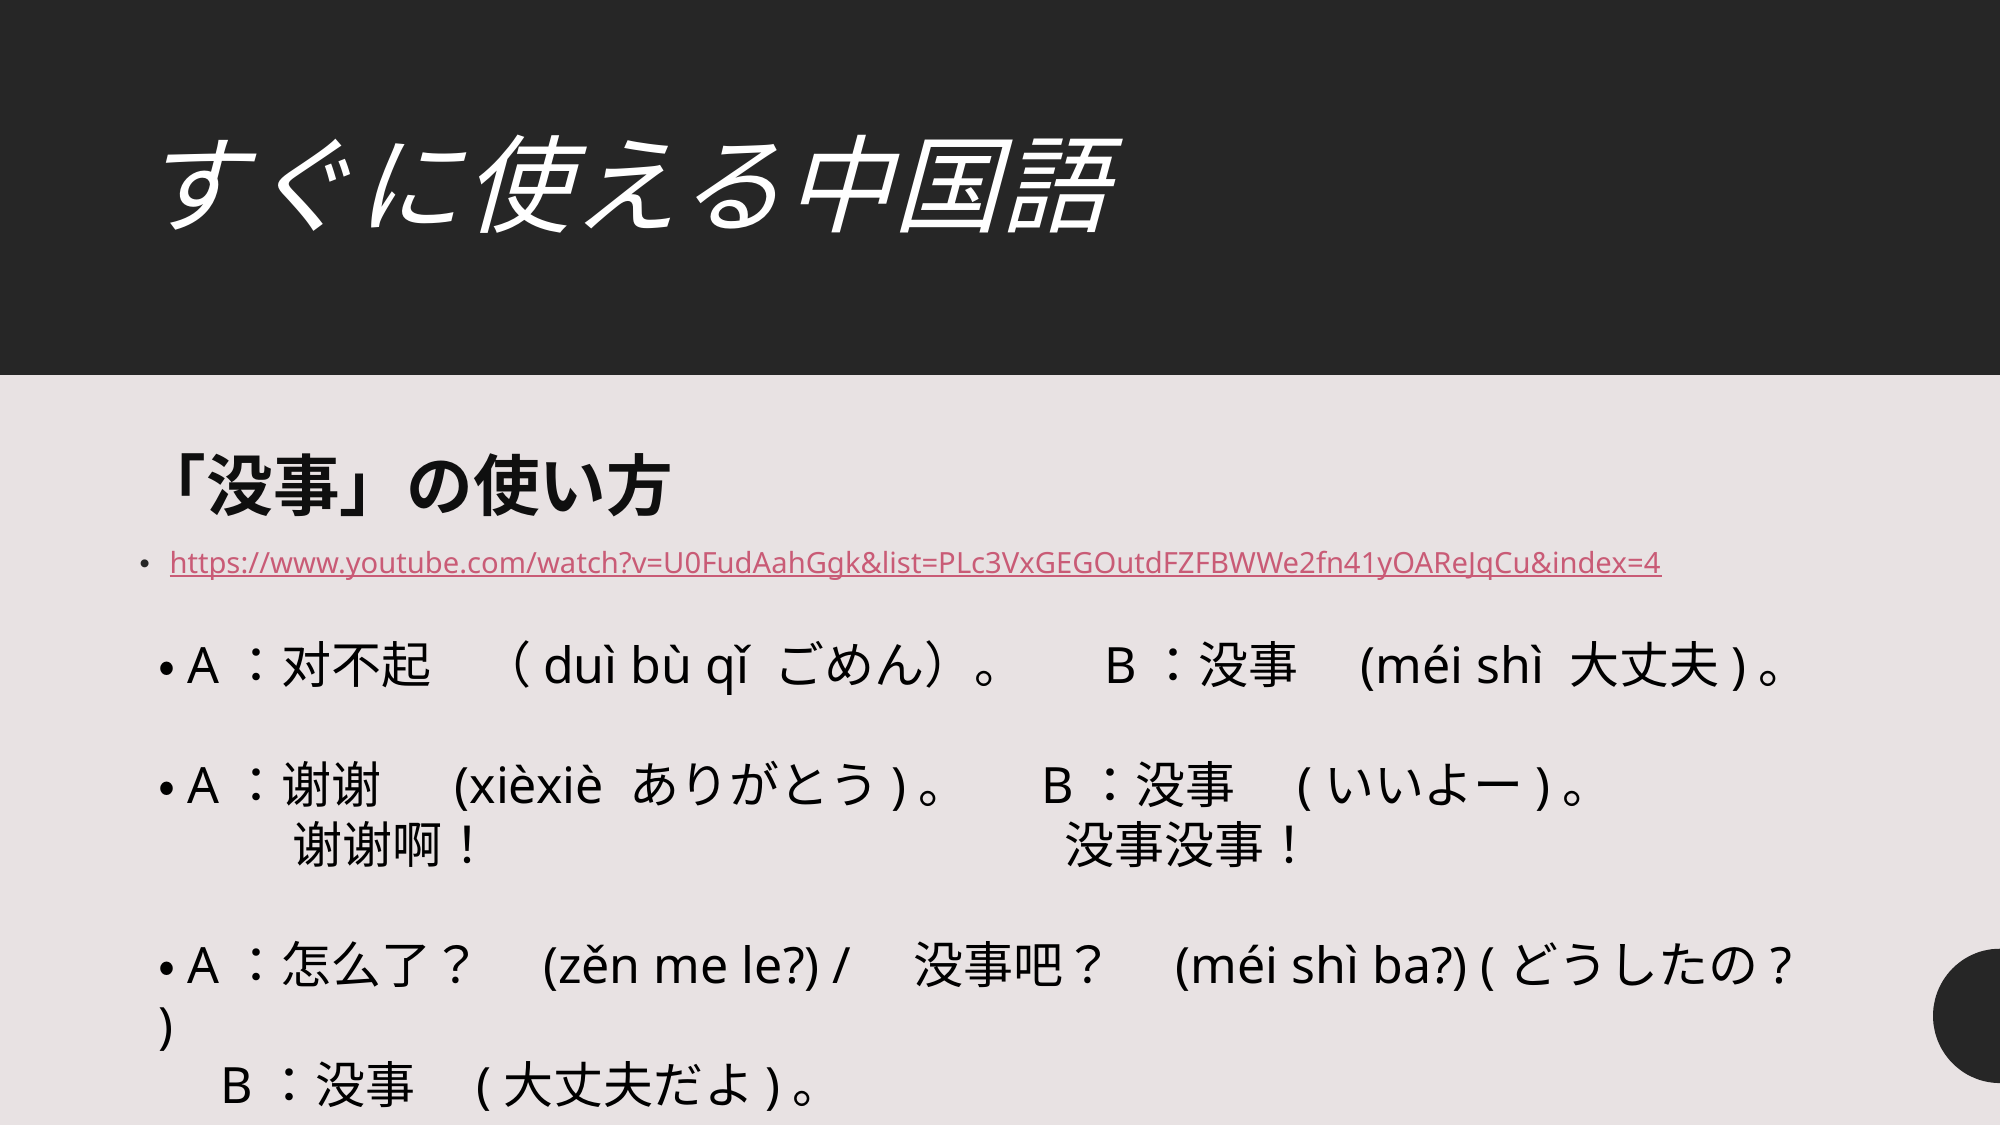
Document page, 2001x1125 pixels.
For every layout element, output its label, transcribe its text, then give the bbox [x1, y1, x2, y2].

text_box [0, 0, 2000, 376]
text_box ・A：对不起 （duì bù qǐ ごめん）。 B：没事 (méi shì 大丈夫)。 ・A：谢谢 (xièxiè ありがとう)。 B：没事 (いいよー)。 谢谢啊！ 没事没事！ ・A：怎么了？ (zěn me le?) / 没事吧？ (méi shì ba?) (どうしたの? ) B：没事 (大丈夫だよ)。 [143, 626, 1828, 1125]
title すぐに使える中国語 [124, 62, 1875, 318]
list 「没事」の使い方 https://www.youtube.com/watch?v=U0FudAahGgk&list=PLc3VxGEGOutdFZFBWWe2fn41yOAReJqCu&index=4 [124, 427, 1844, 605]
text_box [0, 376, 2000, 1125]
text_box [1933, 948, 2000, 1084]
